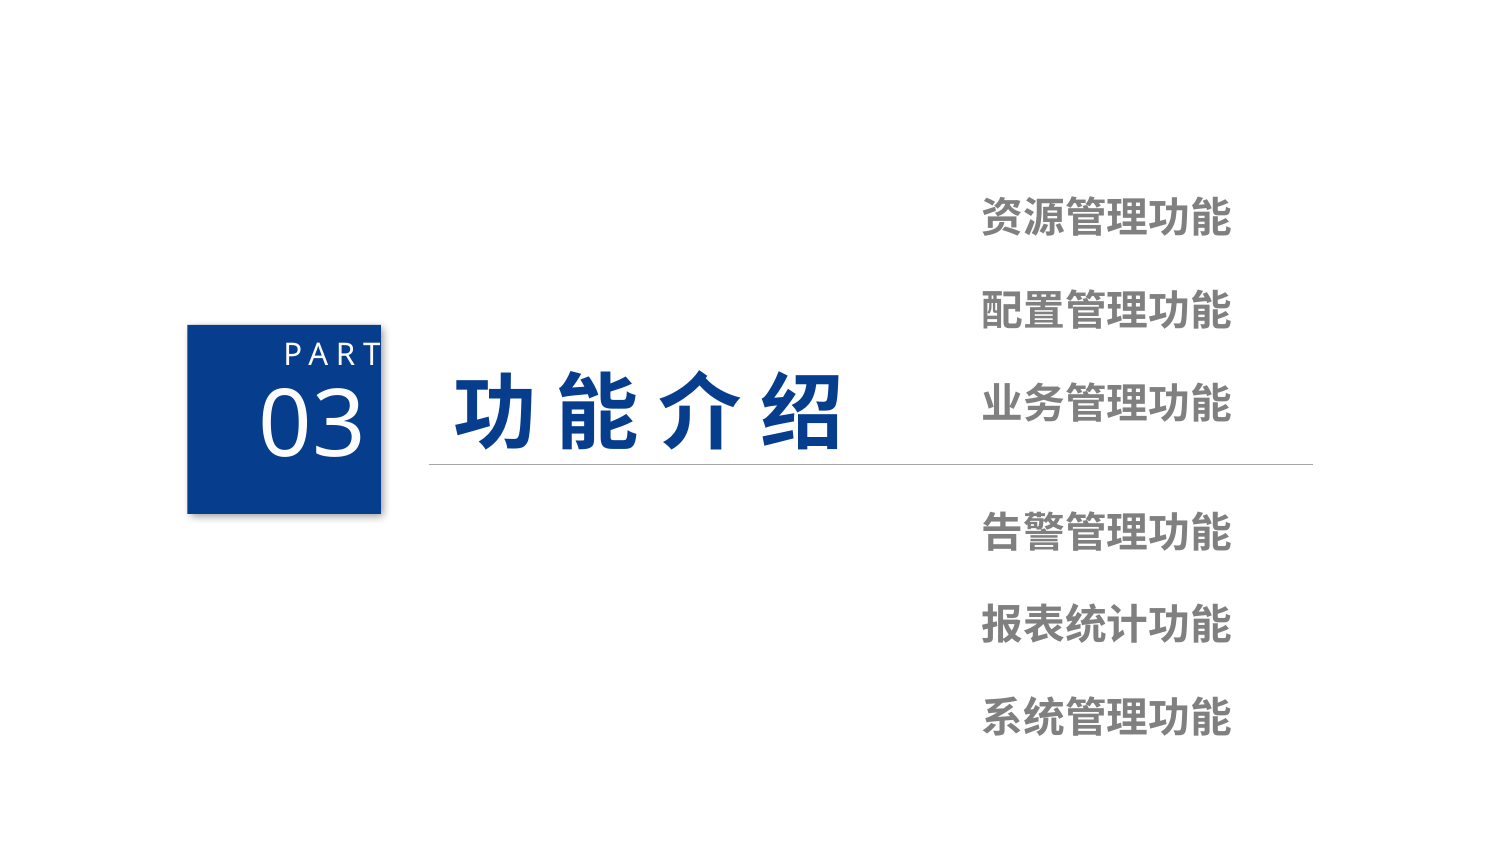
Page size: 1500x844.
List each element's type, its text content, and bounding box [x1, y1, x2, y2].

text_box 业务管理功能 [966, 369, 1378, 439]
text_box 系统管理功能 [966, 682, 1378, 752]
text_box 资源管理功能 [966, 183, 1378, 253]
text_box 配置管理功能 [966, 276, 1378, 346]
text_box 功 能 介 绍 [381, 351, 1313, 492]
text_box 报表统计功能 [966, 590, 1378, 660]
text_box 03 [186, 376, 382, 515]
text_box 告警管理功能 [966, 497, 1378, 567]
text_box PART [179, 326, 381, 376]
